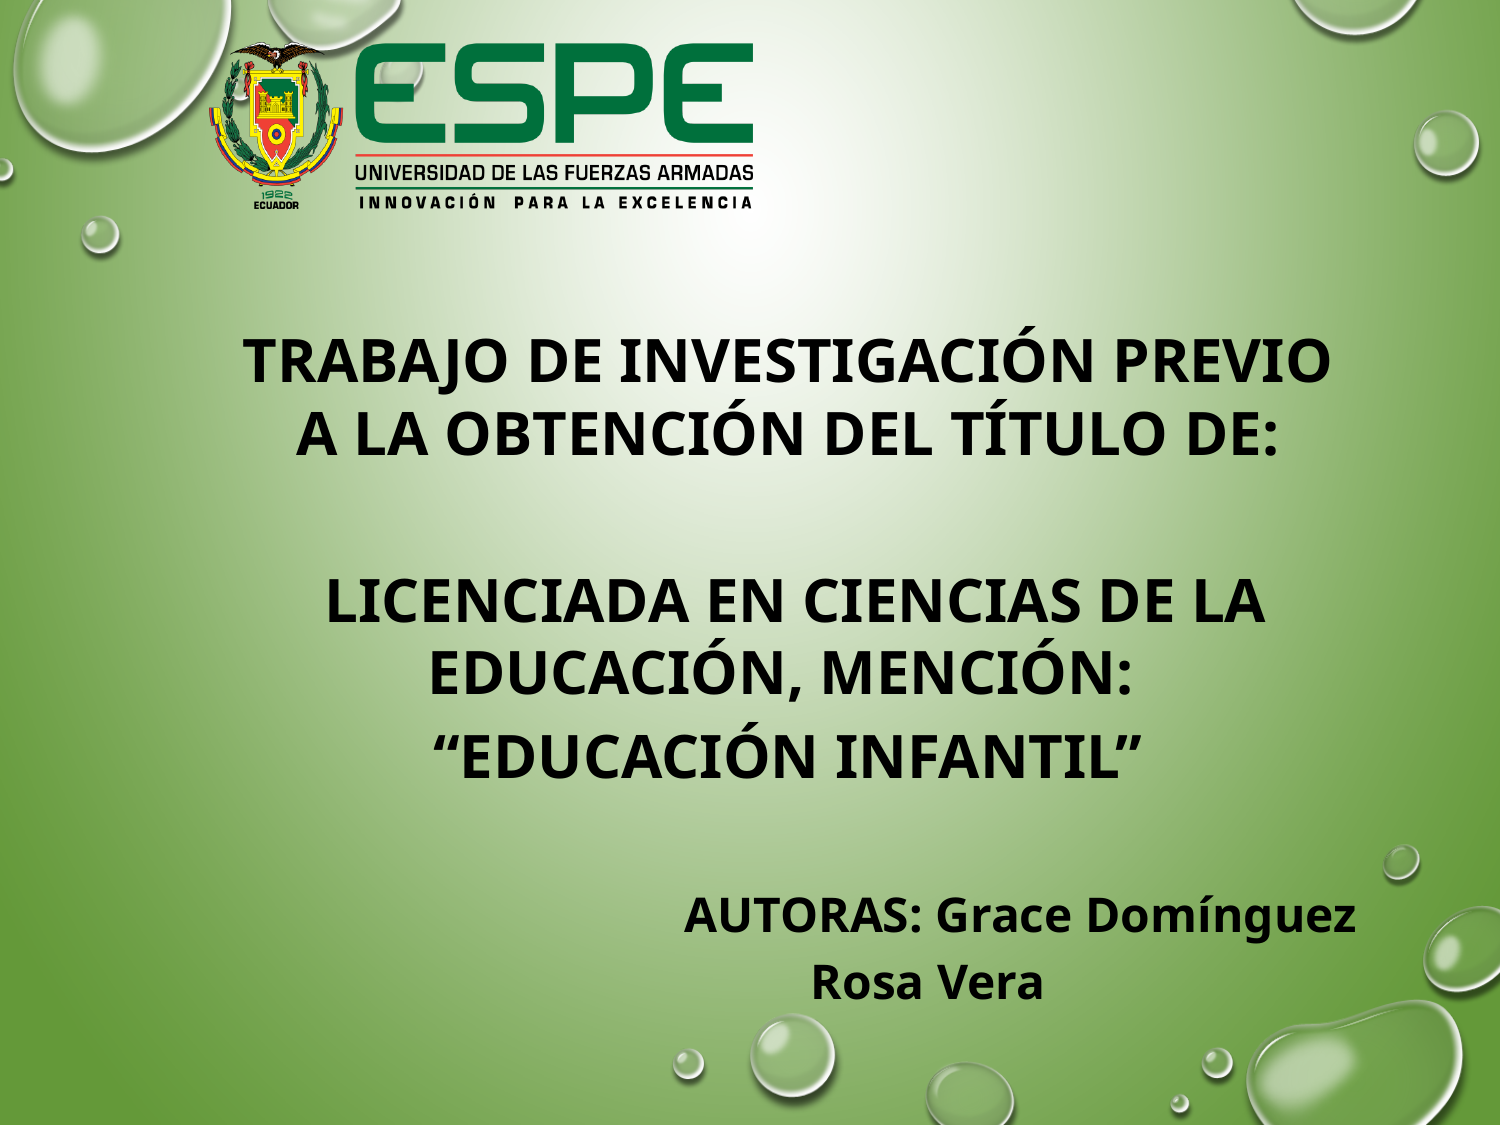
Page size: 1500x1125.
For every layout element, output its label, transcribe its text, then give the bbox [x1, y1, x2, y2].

picture [0, 0, 1500, 1125]
text_box TRABAJO DE INVESTIGACIÓN PREVIO A LA OBTENCIÓN DEL TÍTULO DE: LICENCIADA EN CIENCIAS DE LA EDUCACIÓN, MENCIÓN: “EDUCACIÓN INFANTIL” AUTORAS: Grace Domínguez Rosa Vera [203, 231, 1373, 1023]
